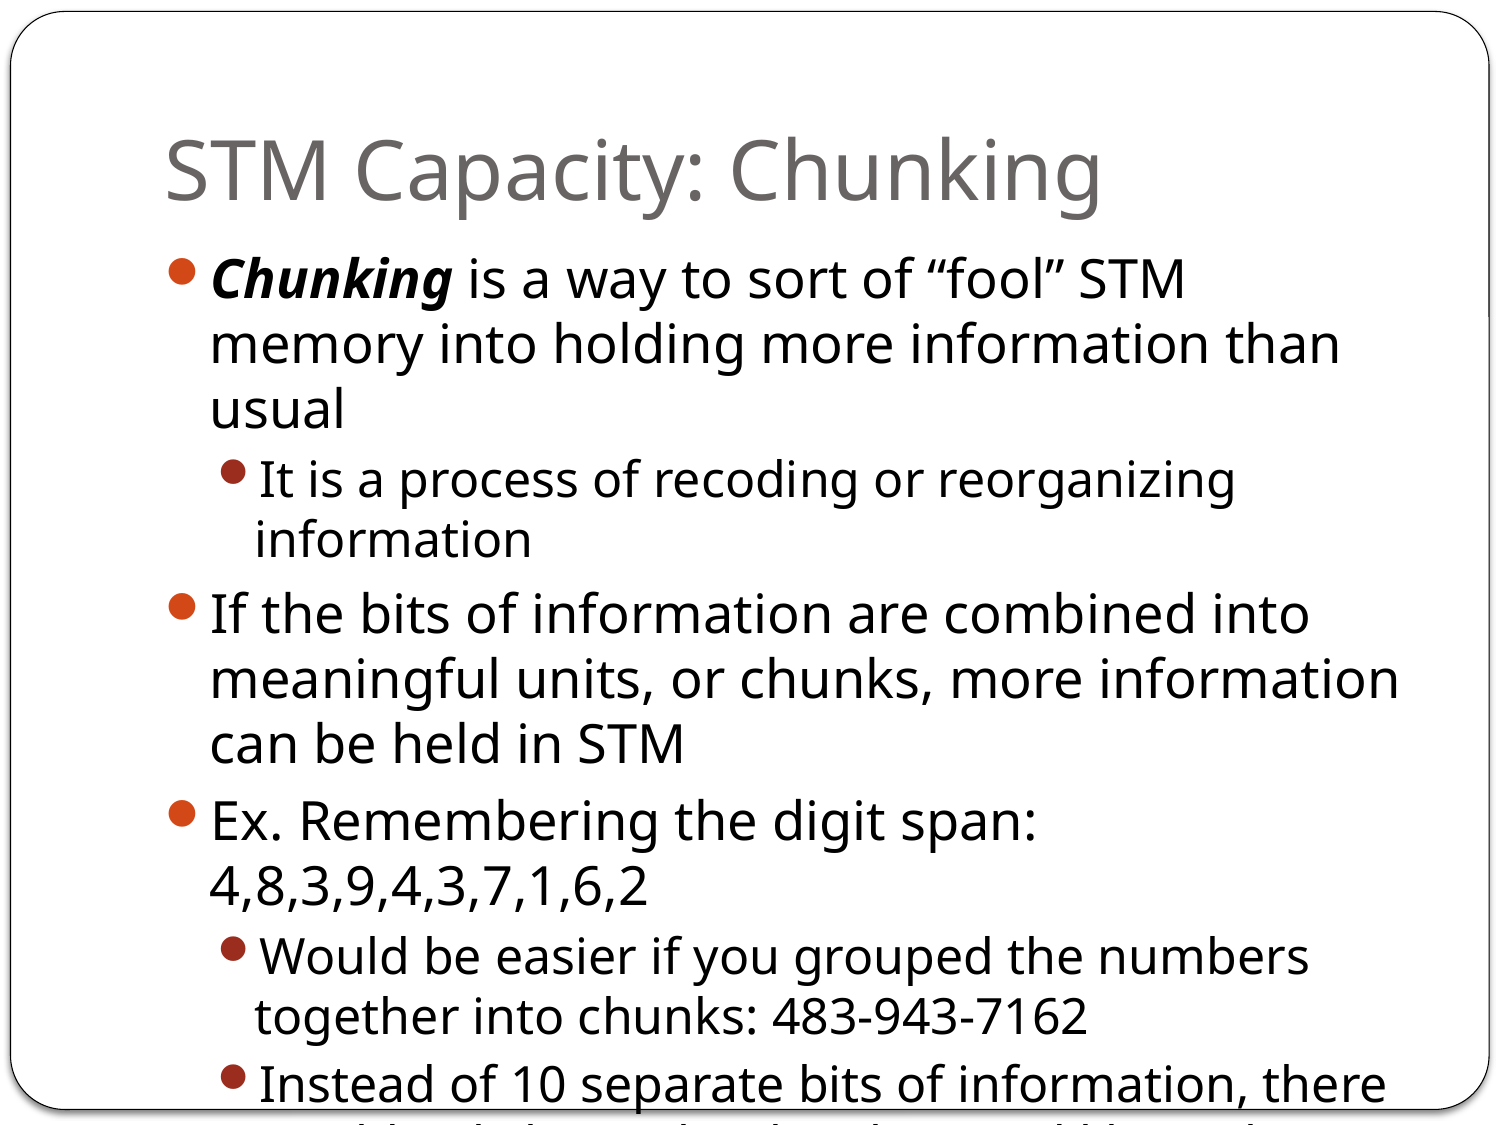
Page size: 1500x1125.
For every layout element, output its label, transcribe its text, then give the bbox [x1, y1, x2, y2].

title STM Capacity: Chunking [150, 45, 1425, 233]
list Chunking is a way to sort of “fool” STM memory into holding more information than usual It is a process of recoding or reorganizing information If the bits of information are combined into meaningful units, or chunks, more information can be held in STM Ex. Remembering the digit span: 4,8,3,9,4,3,7,1,6,2 Would be easier if you grouped the numbers together into chunks: 483-943-7162 Instead of 10 separate bits of information, there would only be 3 “chunks” that read like a phone number [150, 237, 1425, 988]
